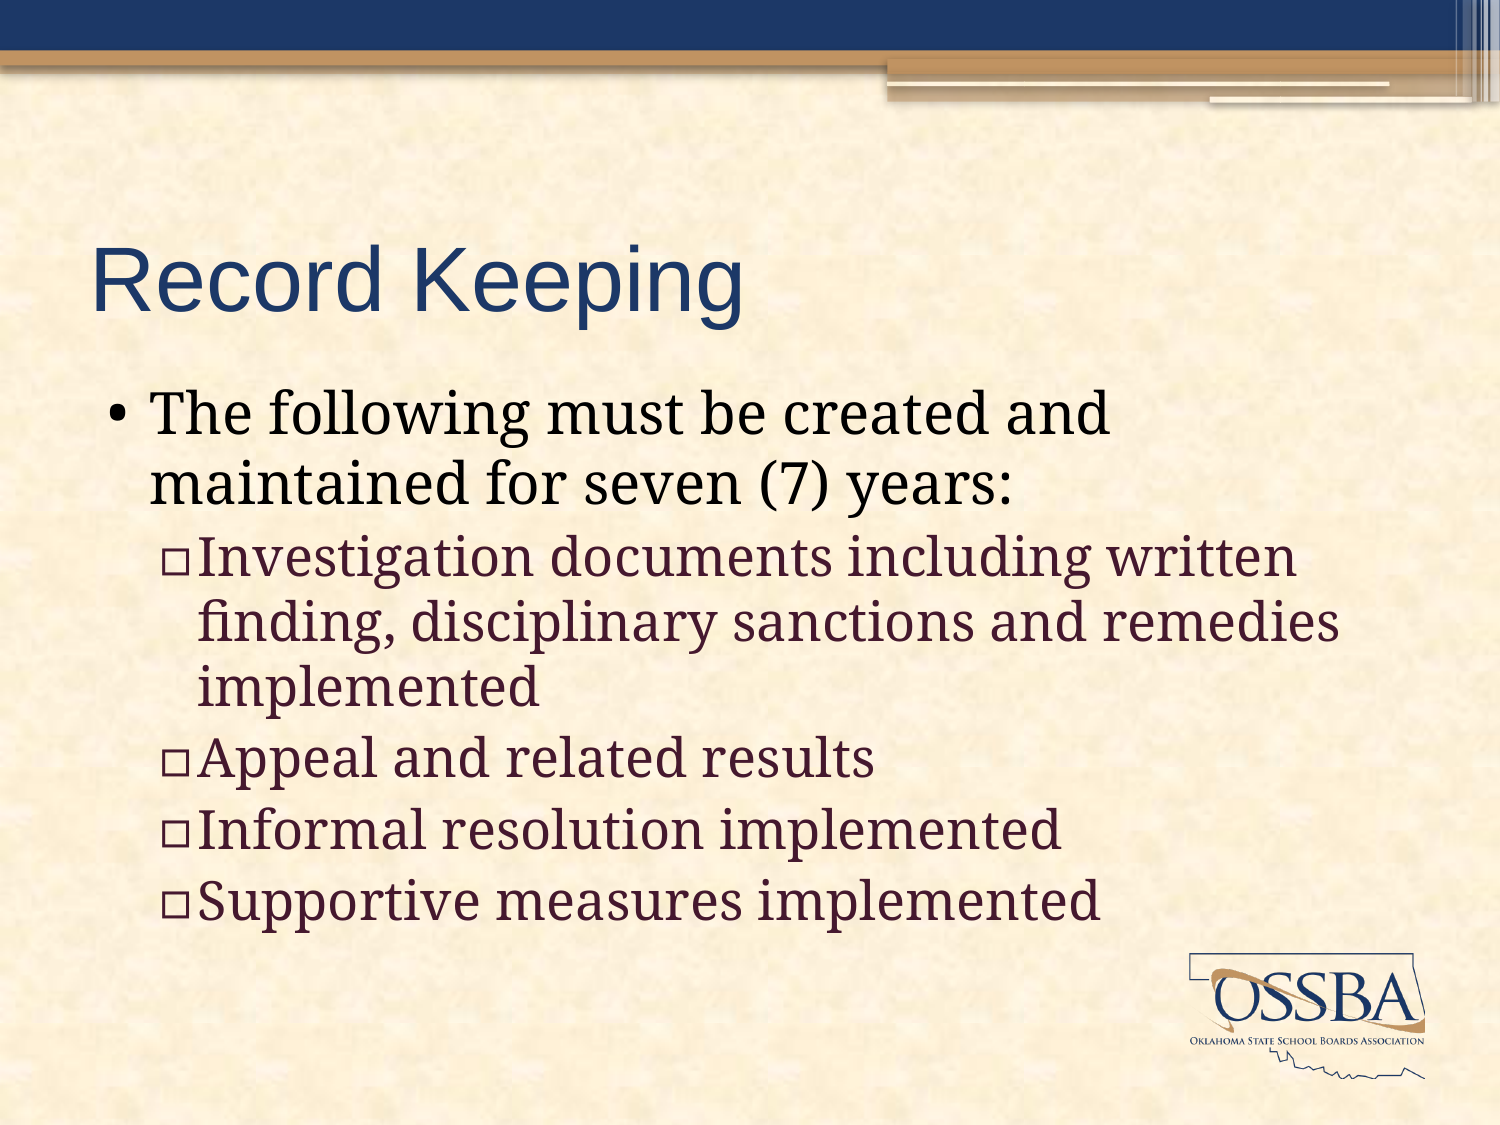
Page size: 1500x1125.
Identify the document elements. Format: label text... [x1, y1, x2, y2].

picture [0, 74, 1500, 1125]
list The following must be created and maintained for seven (7) years: Investigation documents including written finding, disciplinary sanctions and remedies implemented Appeal and related results Informal resolution implemented Supportive measures implemented [75, 368, 1425, 1079]
title Record Keeping [75, 187, 1425, 363]
